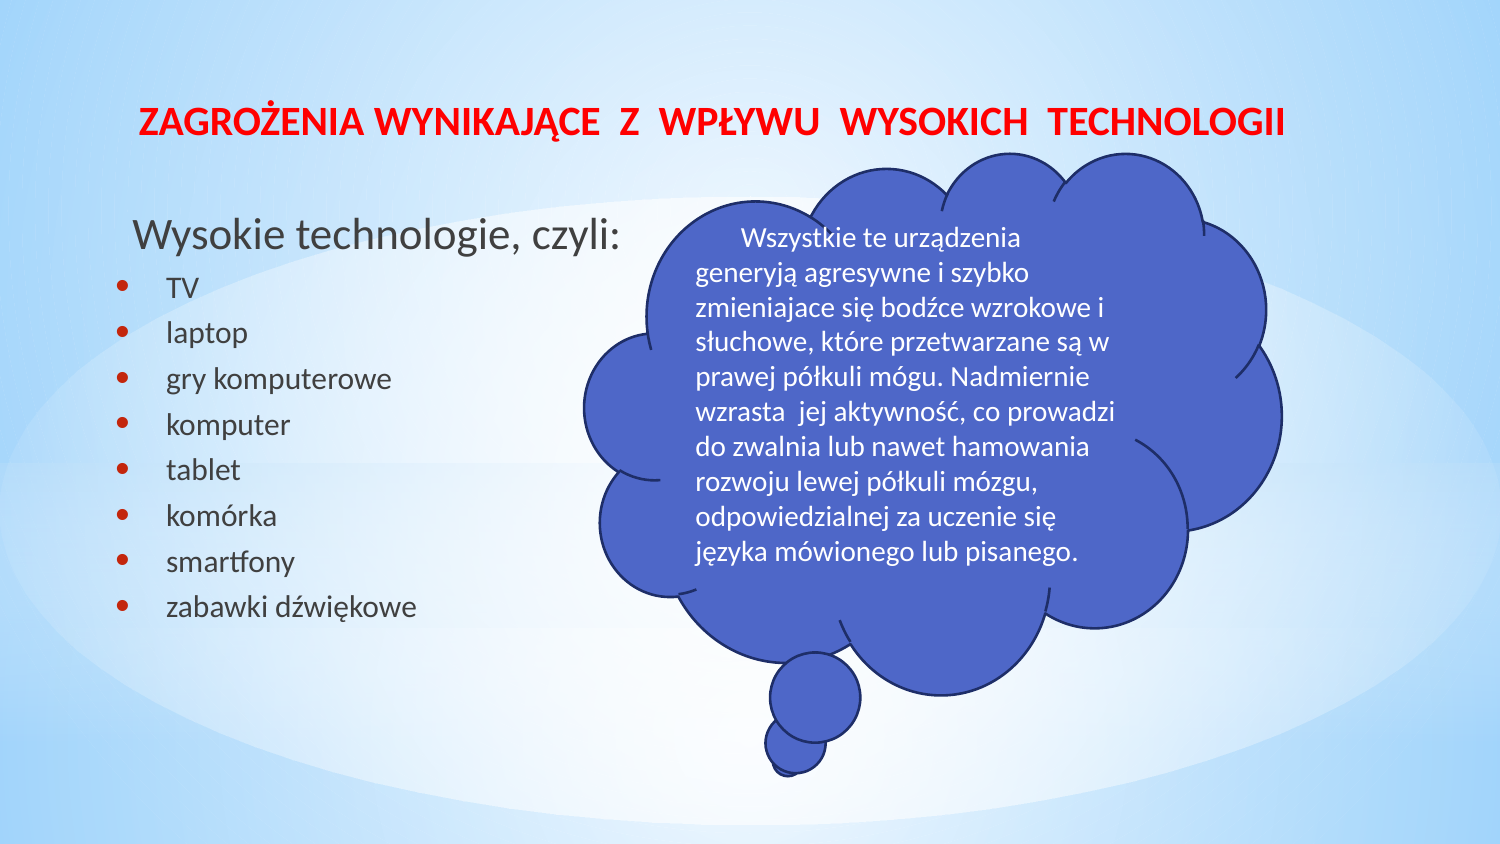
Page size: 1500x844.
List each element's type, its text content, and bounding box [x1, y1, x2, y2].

text_box ZAGROŻENIA WYNIKAJĄCE Z WPŁYWU WYSOKICH TECHNOLOGII [123, 86, 1388, 152]
list Wysokie technologie, czyli: TV laptop gry komputerowe komputer tablet komórka smartfony zabawki dźwiękowe [100, 197, 656, 635]
text_box Wszystkie te urządzenia generyją agresywne i szybko zmieniajace się bodźce wzrokowe i słuchowe, które przetwarzane są w prawej półkuli mógu. Nadmiernie wzrasta jej aktywność, co prowadzi do zwalnia lub nawet hamowania rozwoju lewej półkuli mózgu, odpowiedzialnej za uczenie się języka mówionego lub pisanego. [582, 152, 1284, 778]
